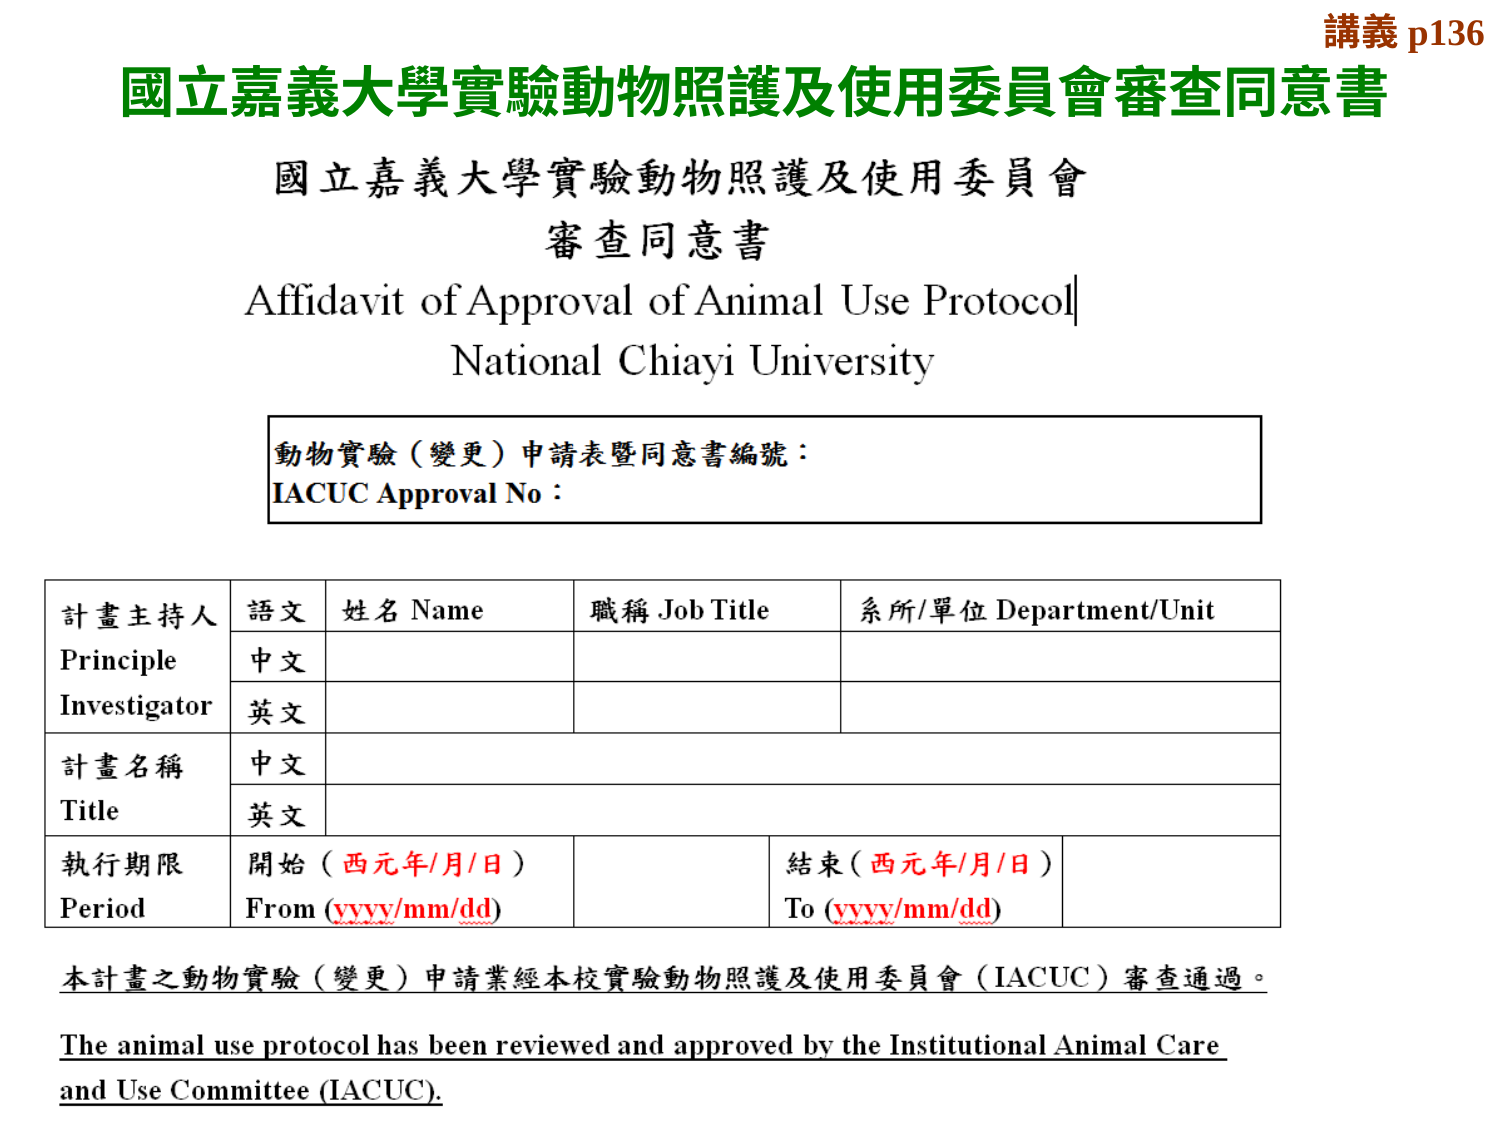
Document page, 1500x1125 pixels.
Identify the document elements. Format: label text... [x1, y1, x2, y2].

text_box 講義p136 [1149, 0, 1500, 61]
text_box 國立嘉義大學實驗動物照護及使用委員會審查同意書 [61, 42, 1448, 138]
picture [29, 143, 1306, 1118]
